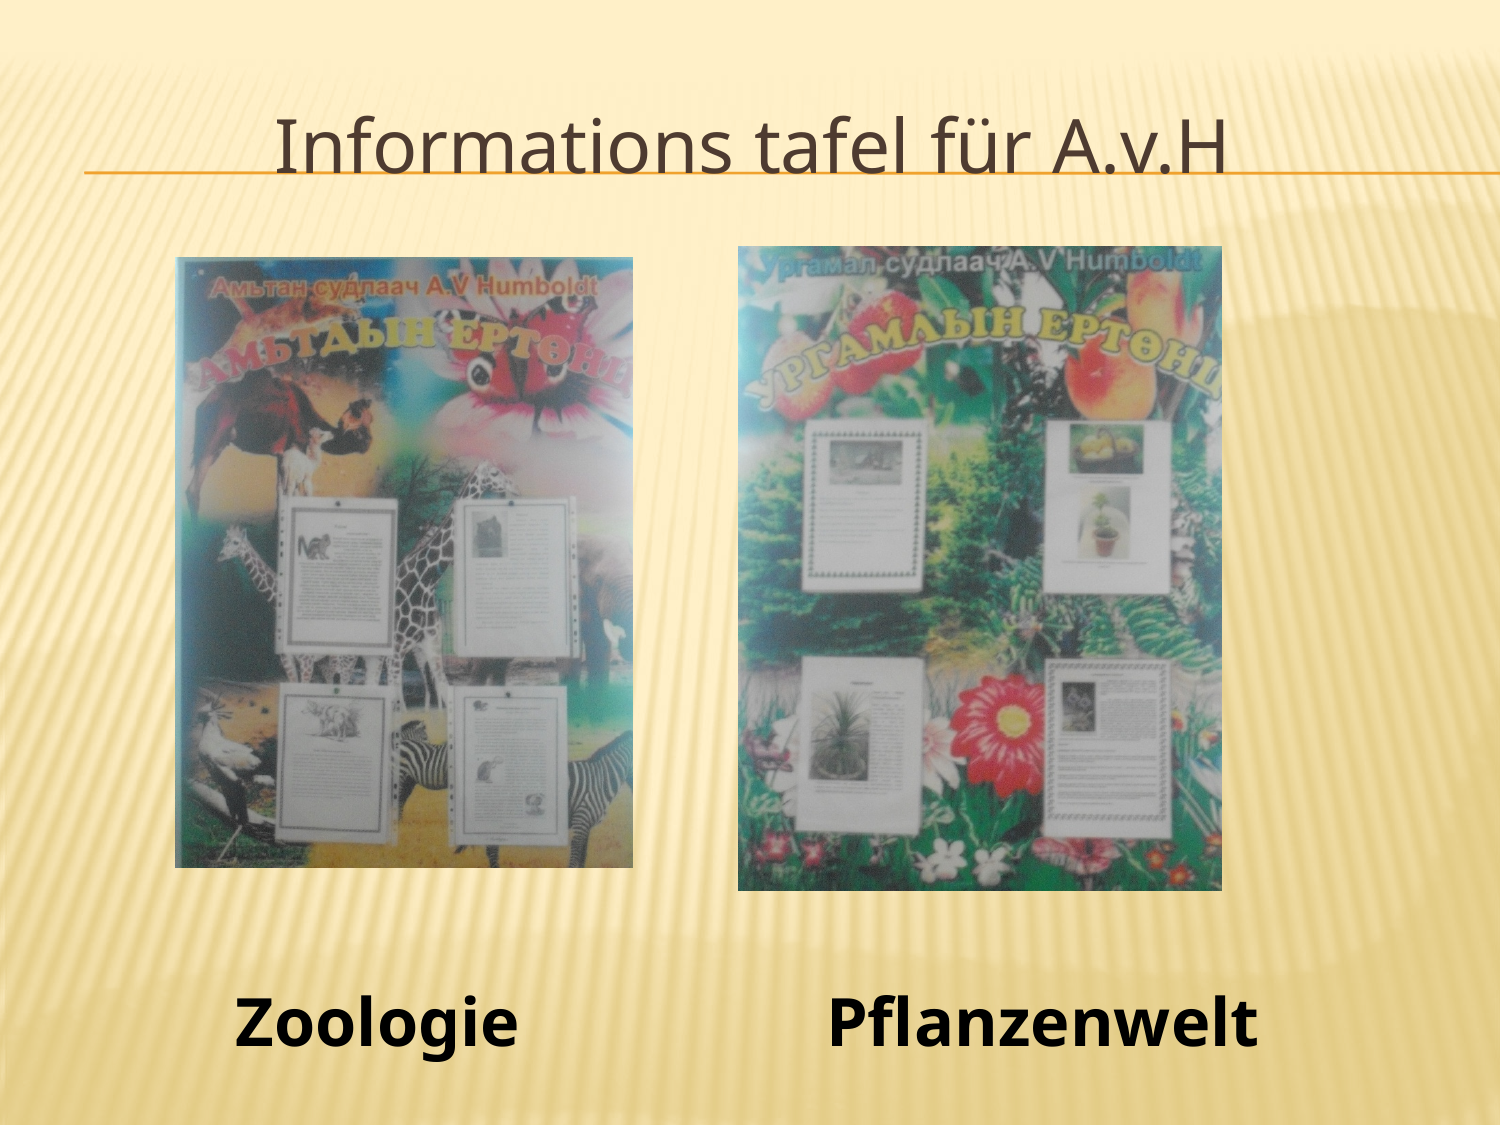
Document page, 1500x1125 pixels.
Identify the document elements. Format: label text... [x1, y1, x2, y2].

title Informations tafel für A.v.H [50, 75, 1475, 213]
picture [737, 245, 1222, 891]
text_box Pflanzenwelt [761, 972, 1325, 1068]
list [175, 257, 634, 868]
text_box Zoologie [96, 972, 660, 1068]
